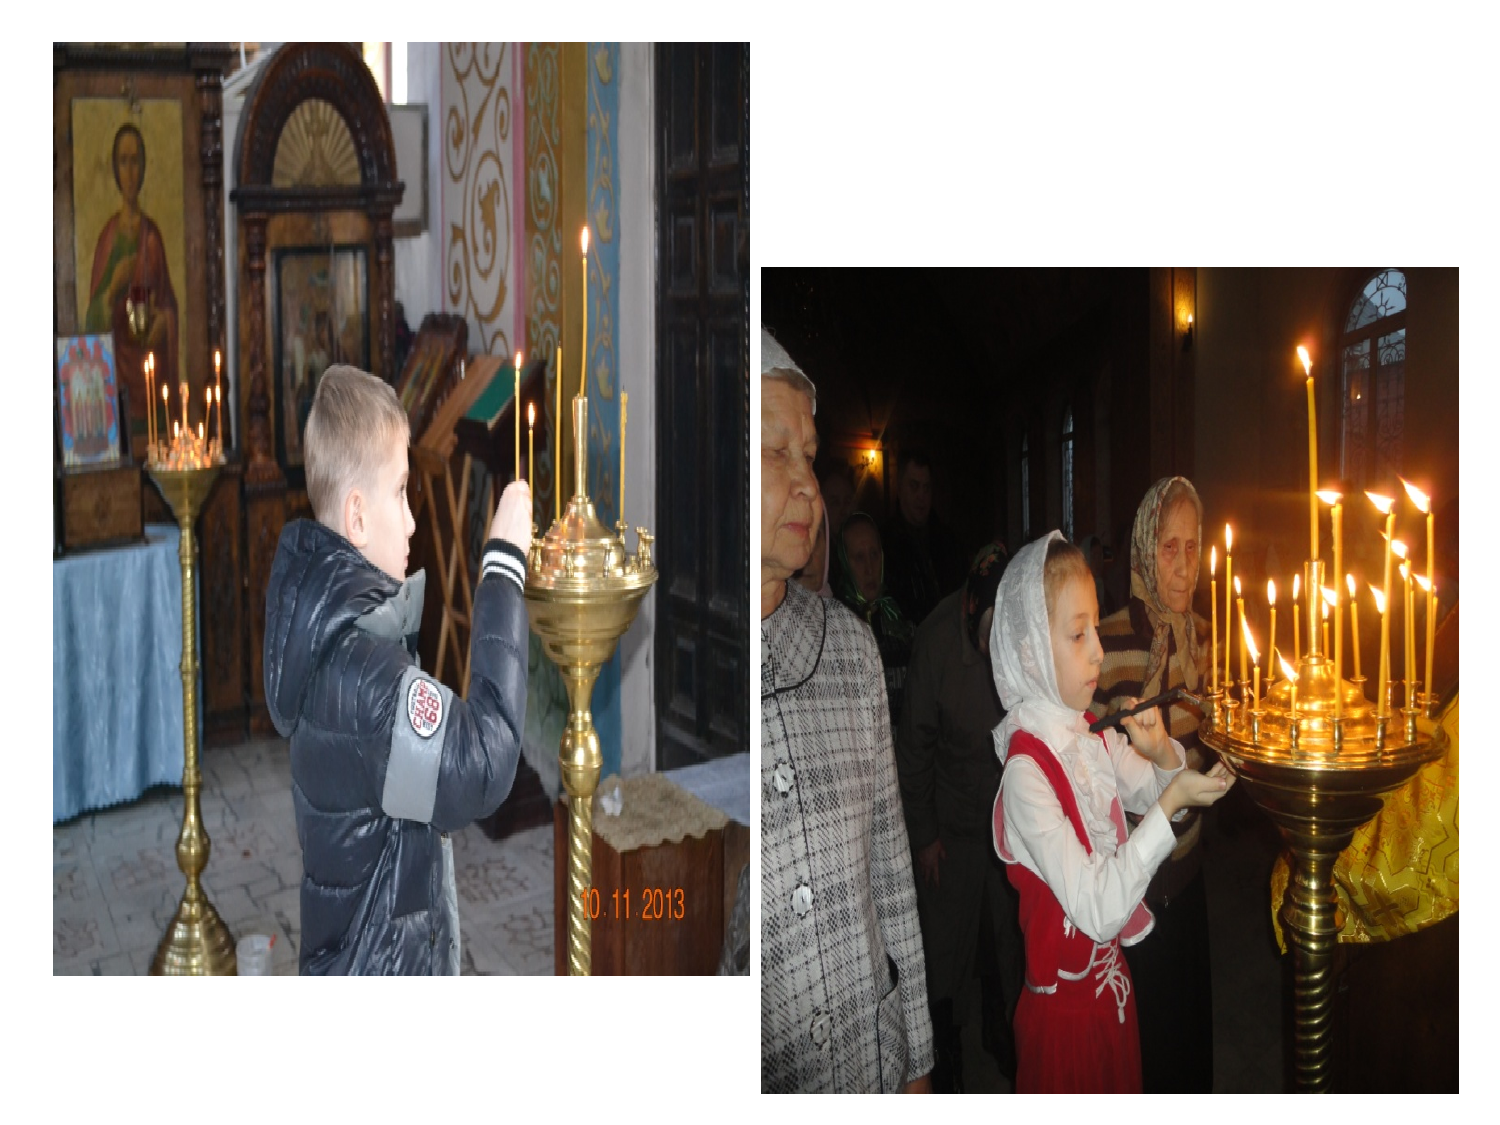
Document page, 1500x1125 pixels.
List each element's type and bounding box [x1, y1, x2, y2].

list [52, 42, 751, 977]
picture [761, 266, 1459, 1095]
